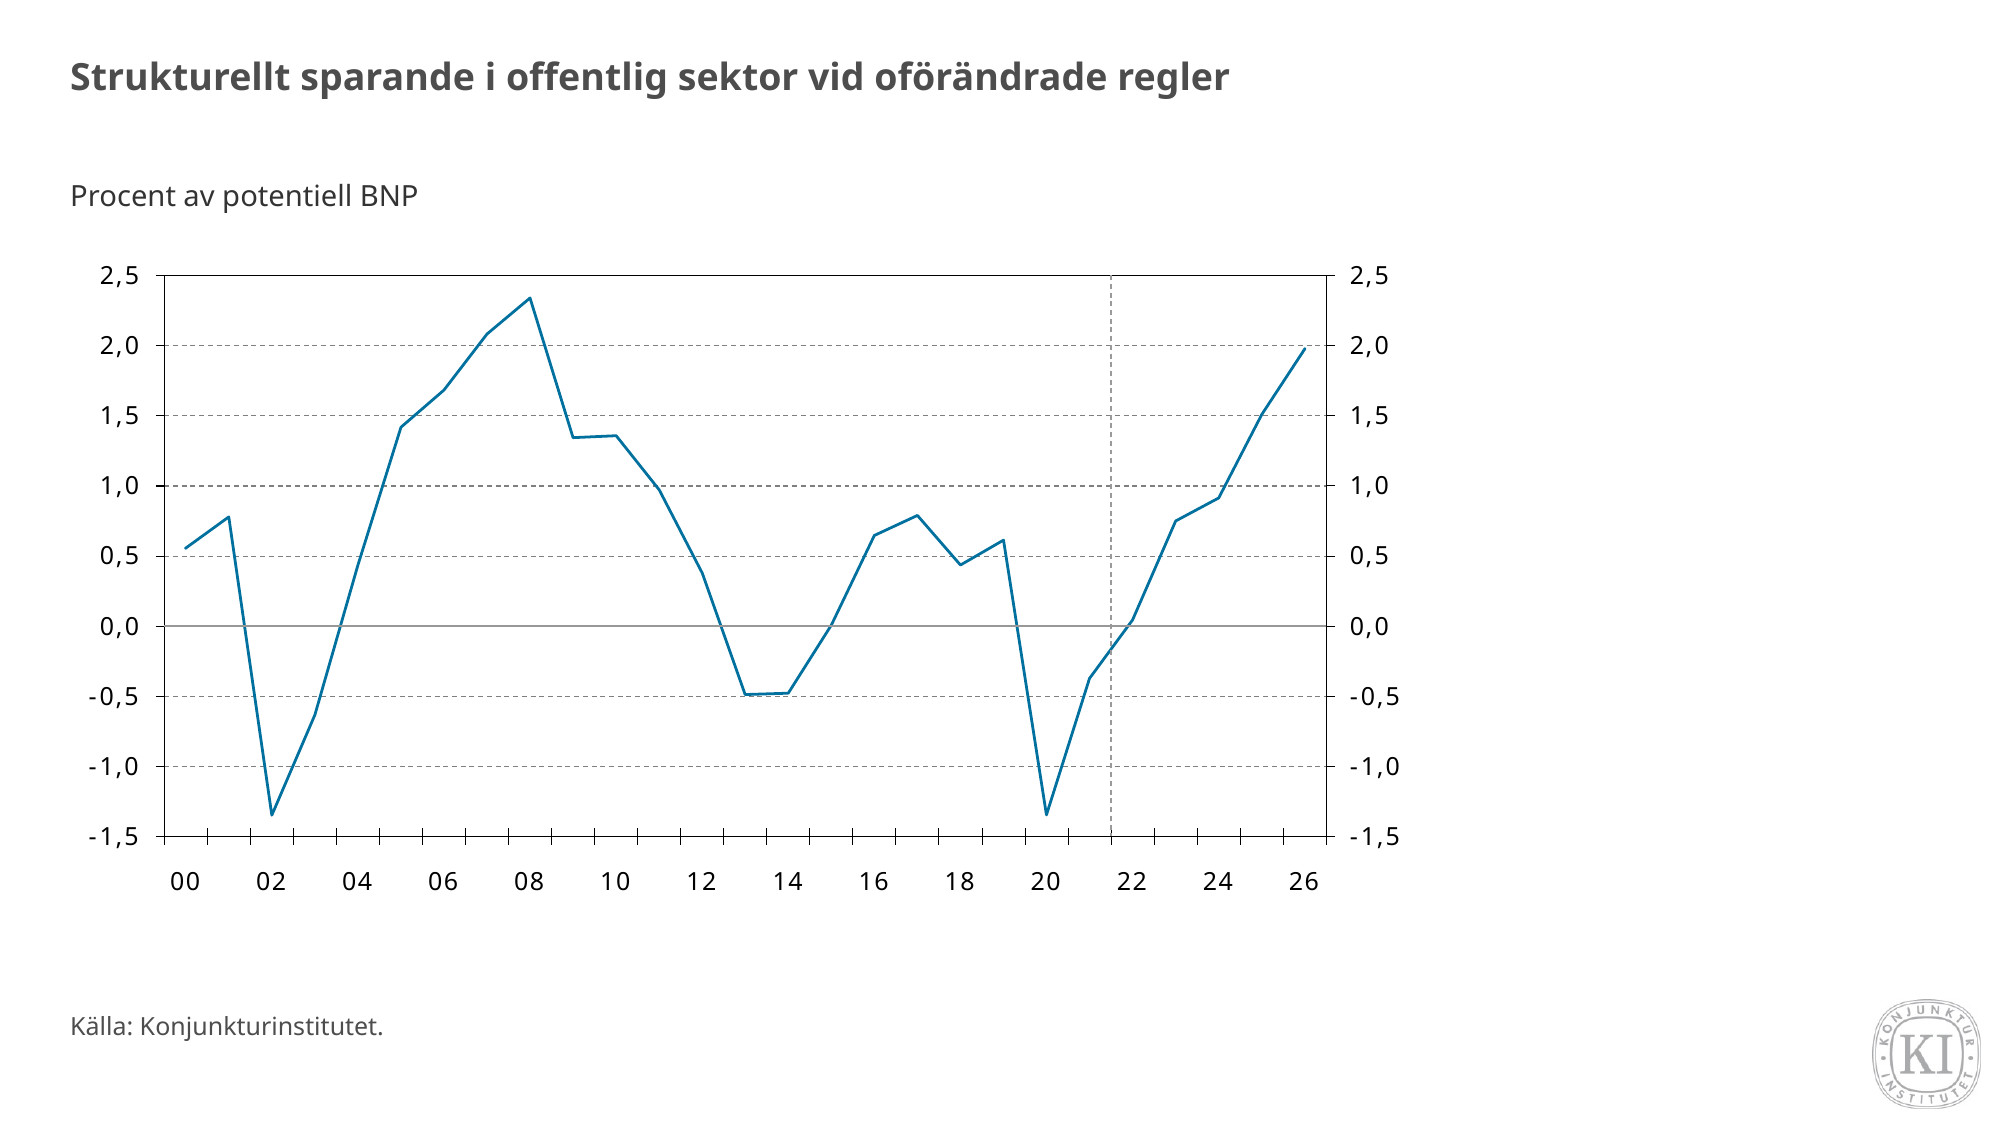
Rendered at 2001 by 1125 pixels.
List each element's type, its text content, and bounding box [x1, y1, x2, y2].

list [72, 249, 1491, 946]
subtitle Källa: Konjunkturinstitutet. [55, 1003, 1476, 1106]
title Strukturellt sparande i offentlig sektor vid oförändrade regler [55, 45, 1476, 128]
picture [1872, 999, 1981, 1109]
list Procent av potentiell BNP [55, 137, 1476, 220]
